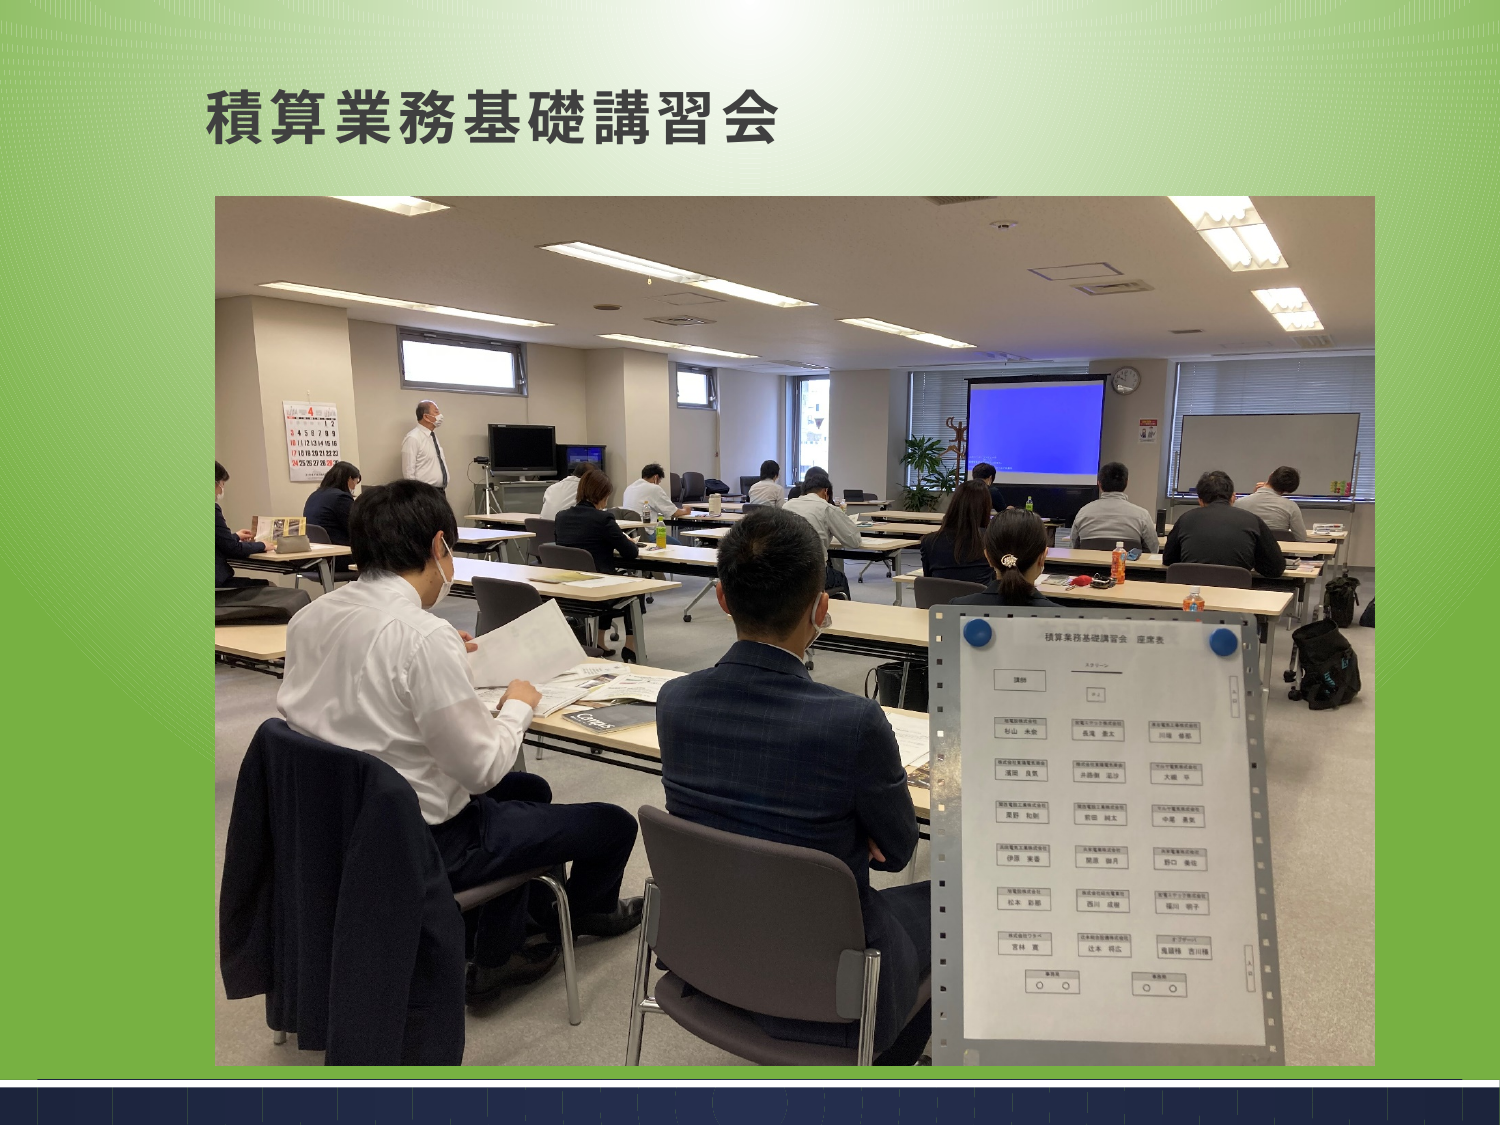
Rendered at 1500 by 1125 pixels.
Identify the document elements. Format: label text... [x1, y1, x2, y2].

picture [215, 196, 1375, 1066]
list 積算業務基礎講習会 [183, 101, 1223, 161]
